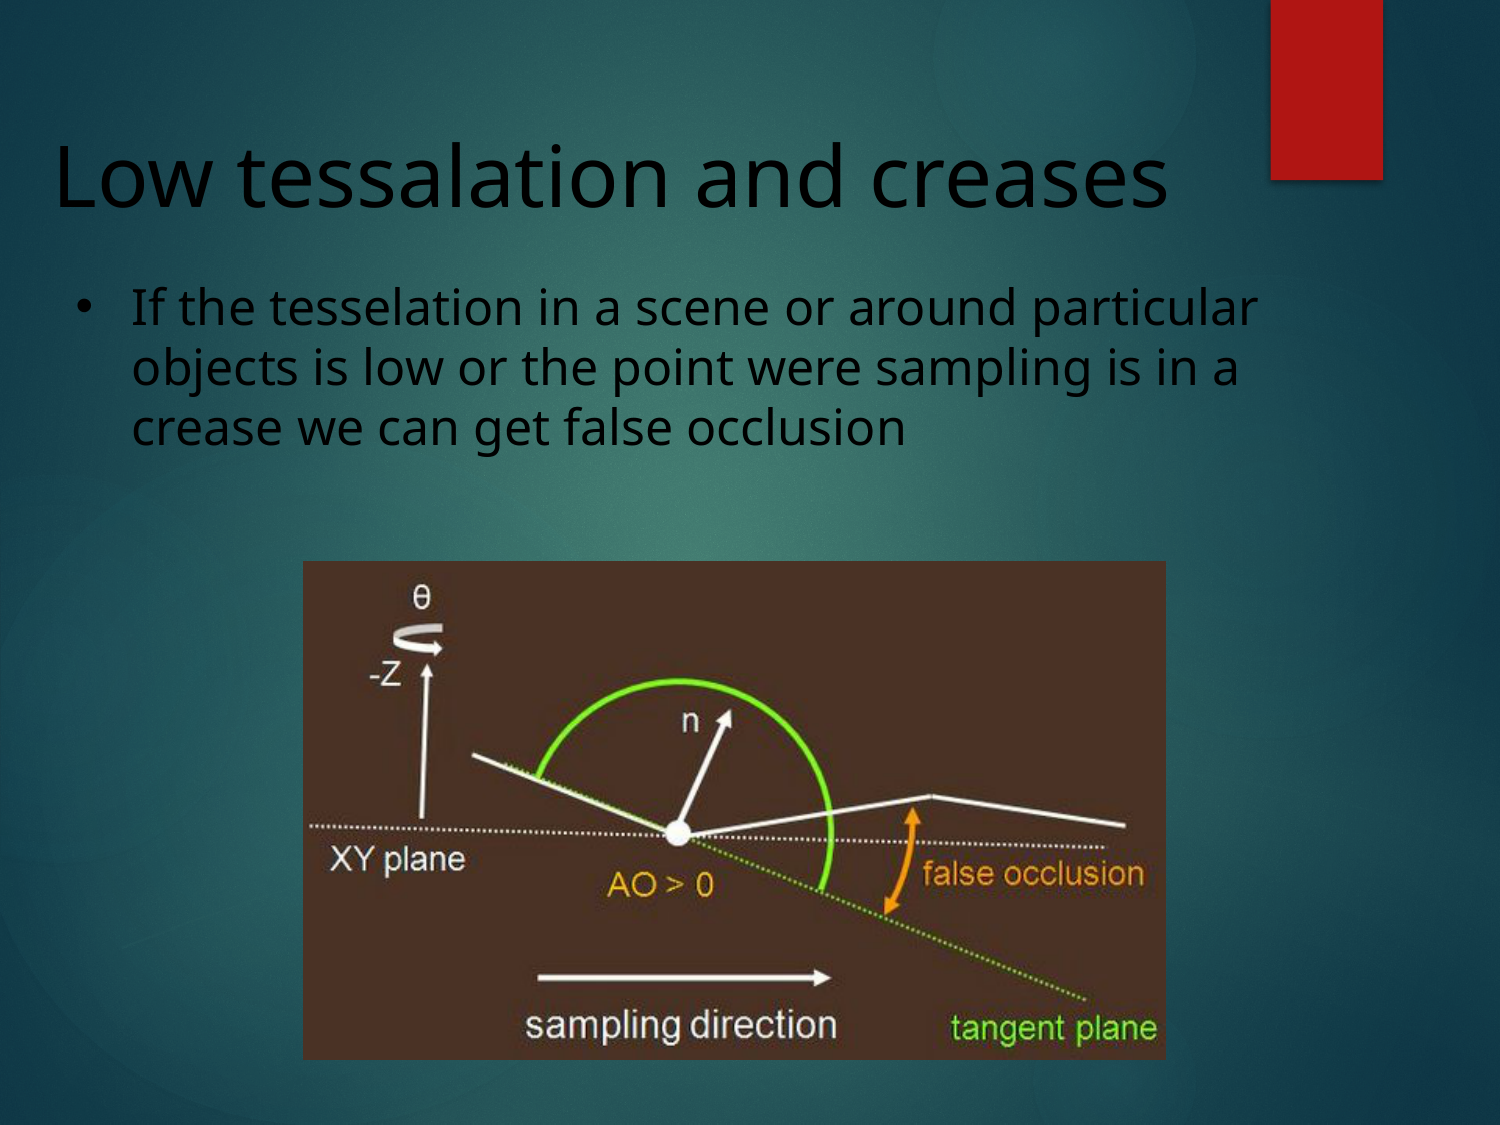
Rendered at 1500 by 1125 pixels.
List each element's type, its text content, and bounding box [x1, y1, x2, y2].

title Low tessalation and creases [37, 86, 1257, 232]
picture [302, 561, 1166, 1061]
text_box If the tesselation in a scene or around particular objects is low or the point were sampling is in a crease we can get false occlusion [60, 267, 1408, 523]
